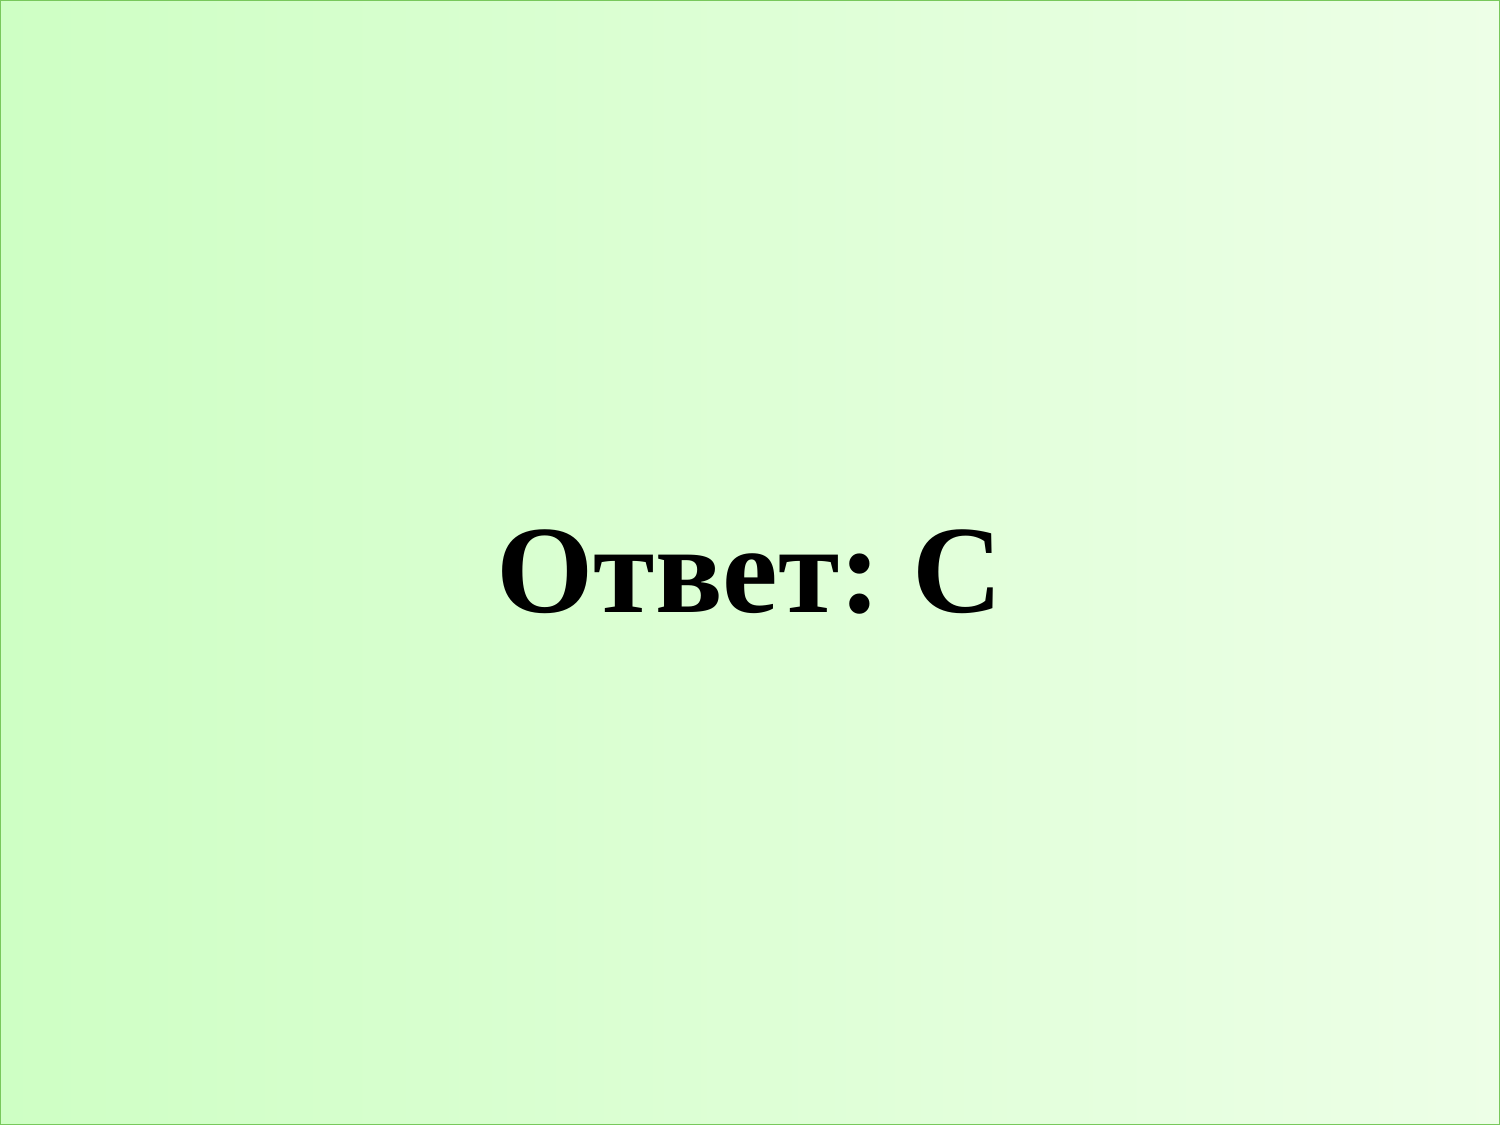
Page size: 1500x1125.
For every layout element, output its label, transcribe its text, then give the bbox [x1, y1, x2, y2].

title Ответ: С [0, 0, 1500, 1125]
